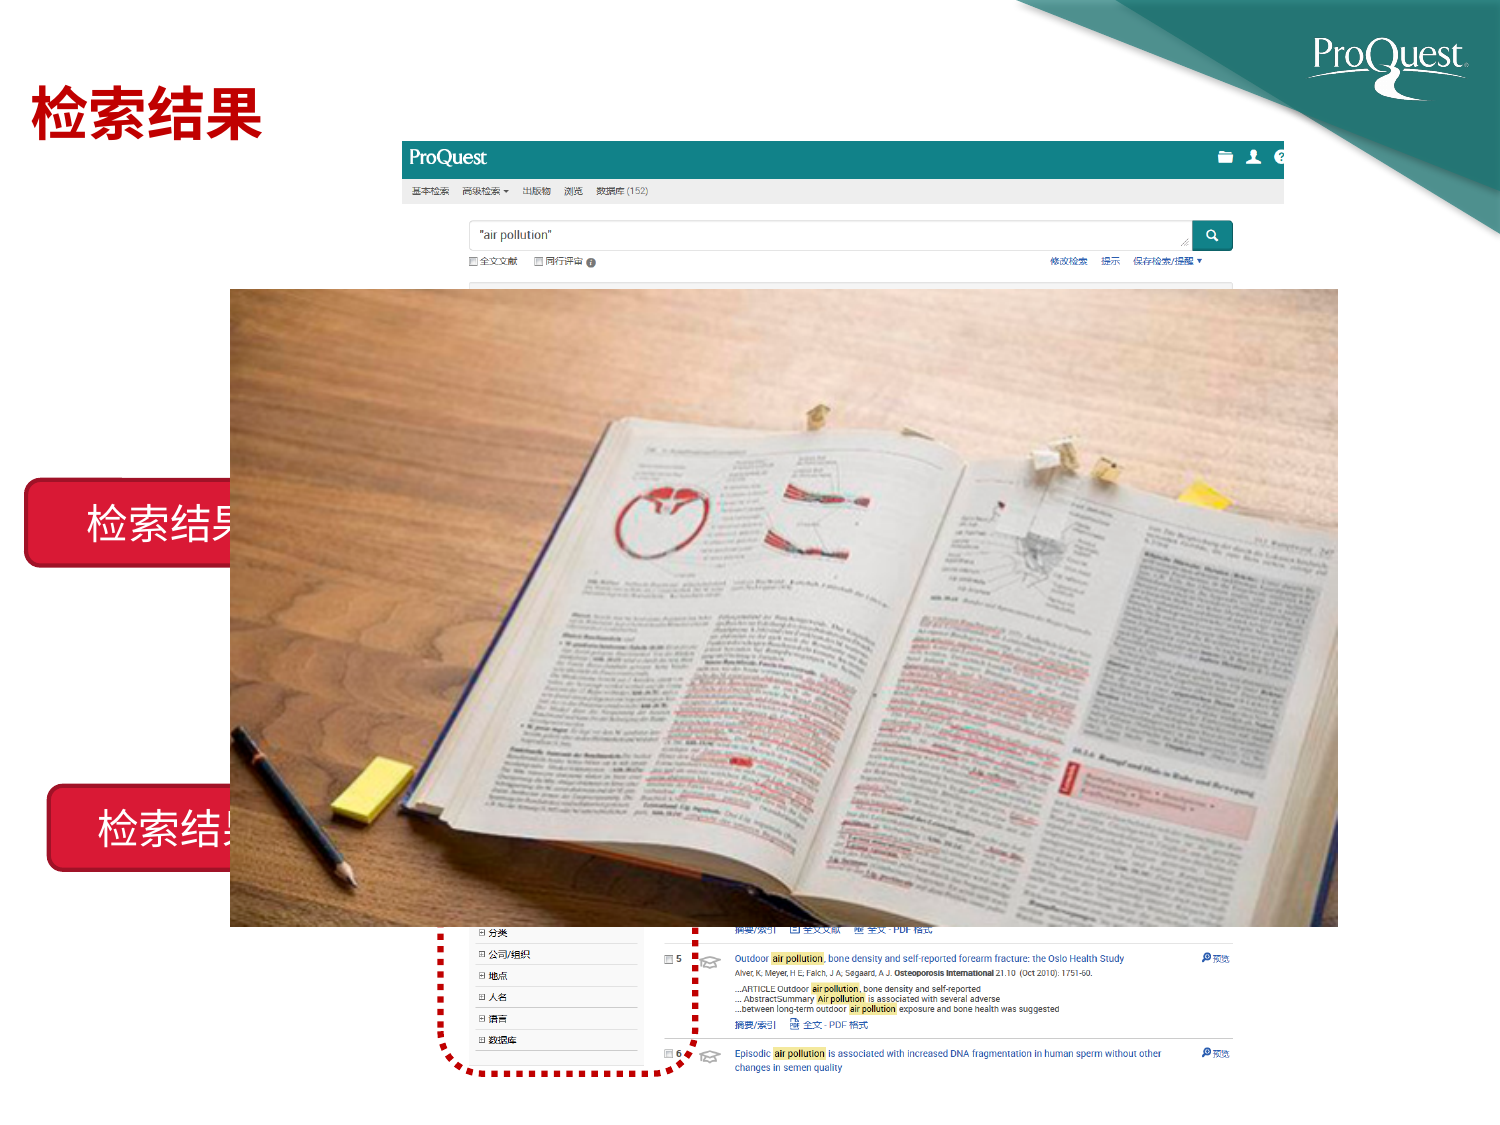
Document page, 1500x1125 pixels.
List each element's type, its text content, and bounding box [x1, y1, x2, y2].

text_box 检索结果筛选 [23, 477, 225, 568]
title 检索结果 [15, 18, 1424, 206]
text_box 检索结果浏览 [46, 783, 225, 872]
picture [230, 141, 1338, 1074]
